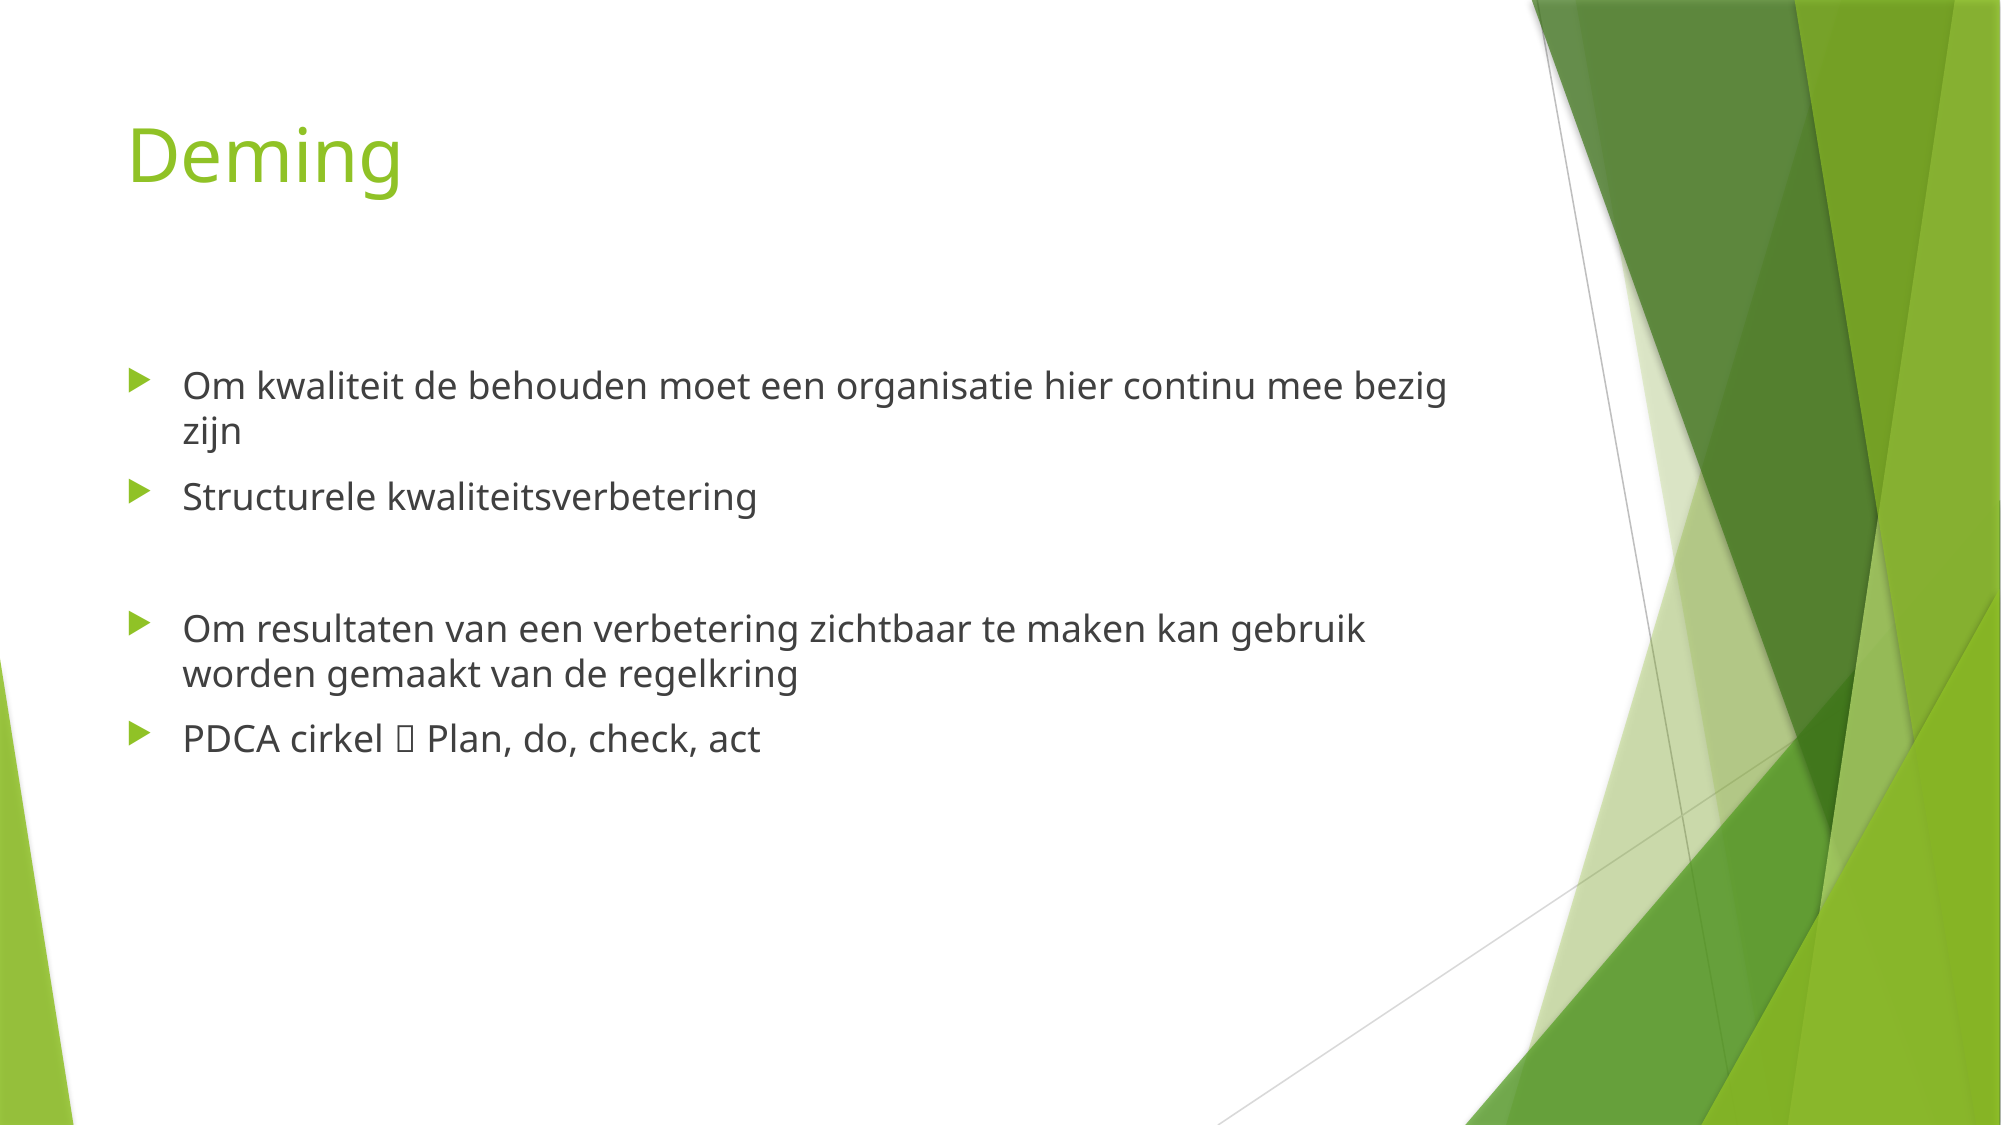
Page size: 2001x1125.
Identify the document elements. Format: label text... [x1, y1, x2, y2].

list Om kwaliteit de behouden moet een organisatie hier continu mee bezig zijn Structurele kwaliteitsverbetering Om resultaten van een verbetering zichtbaar te maken kan gebruik worden gemaakt van de regelkring PDCA cirkel  Plan, do, check, act [111, 354, 1522, 992]
title Deming [111, 99, 1522, 317]
